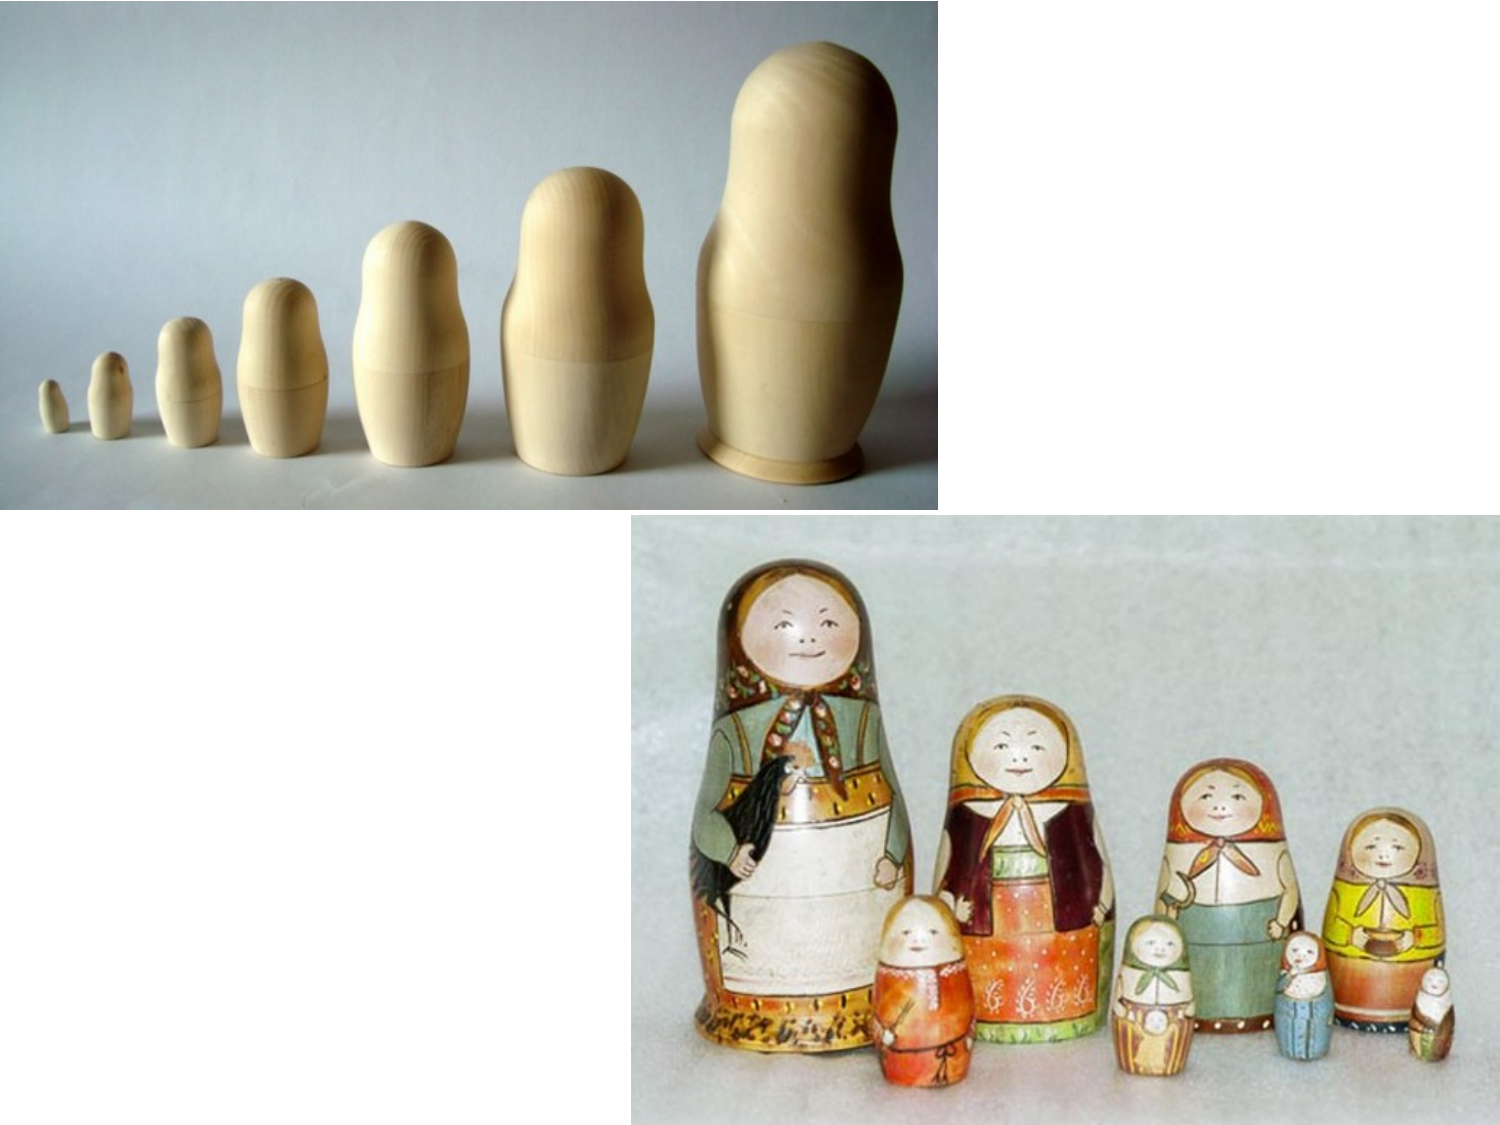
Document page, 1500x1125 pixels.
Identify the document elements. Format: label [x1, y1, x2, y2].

picture [631, 515, 1500, 1125]
picture [0, 1, 938, 510]
